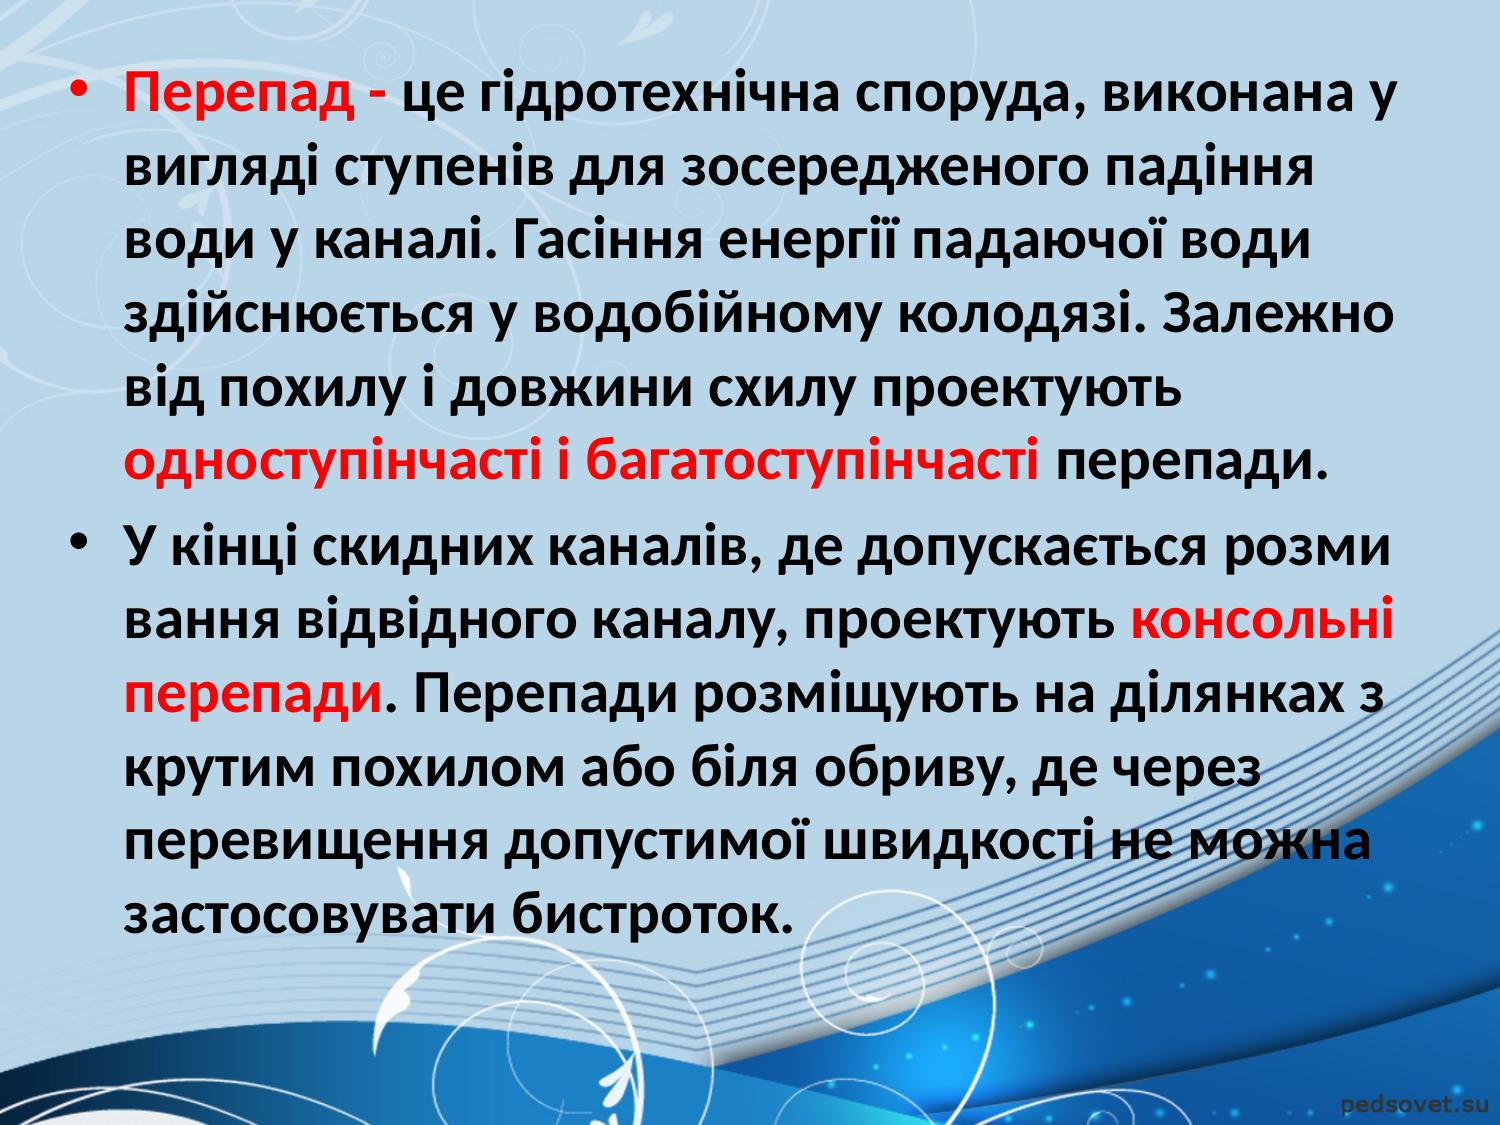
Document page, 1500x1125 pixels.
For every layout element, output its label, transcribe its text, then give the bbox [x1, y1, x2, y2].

list Перепад - це гідротехнічна споруда, виконана у вигляді сту­пенів для зосередженого падіння води у каналі. Гасіння енергії па­даючої води здійснюється у водобійному колодязі. Залежно від по­хилу і довжини схилу проектують одноступінчасті і багатоступін­часті перепади. У кінці скидних каналів, де допускається розми­вання відвідного каналу, проектують консольні перепади. Перепа­ди розміщують на ділянках з крутим похилом або біля обриву, де через перевищення допустимої швидкості не можна застосовувати бистроток. [53, 42, 1425, 1005]
picture [0, 0, 1500, 1125]
